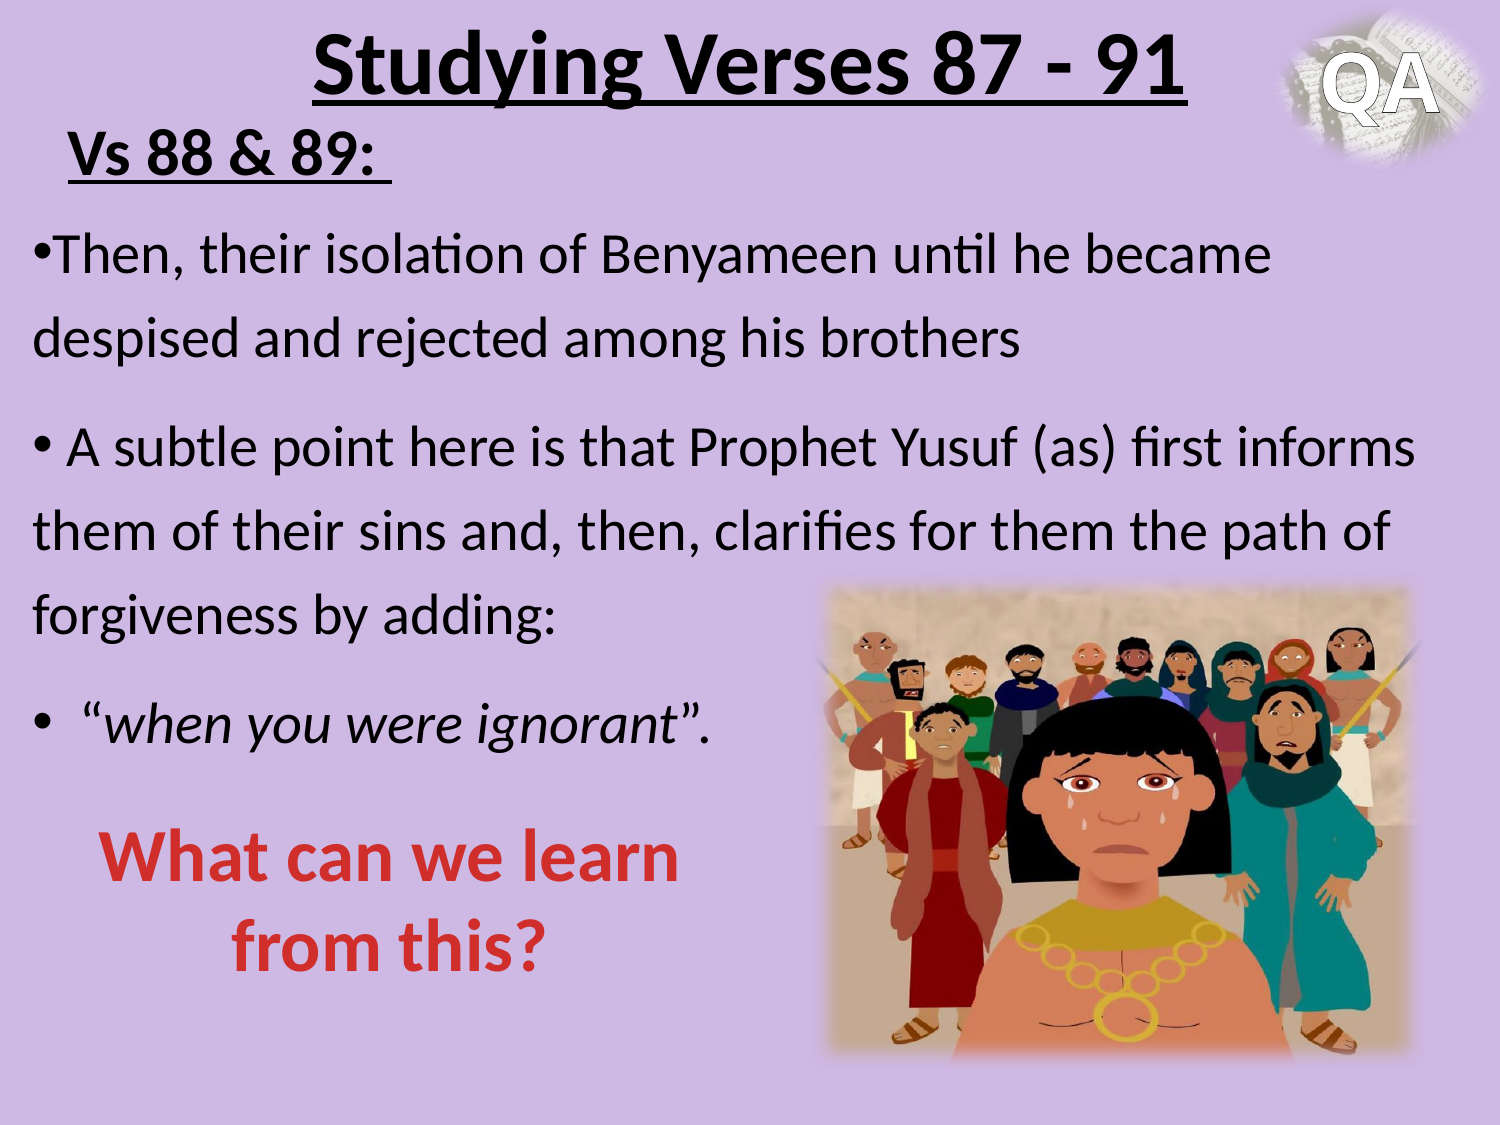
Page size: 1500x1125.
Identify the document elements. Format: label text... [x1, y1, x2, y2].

picture [808, 569, 1426, 1071]
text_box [1264, 0, 1500, 177]
text_box Then, their isolation of Benyameen until he became despised and rejected among his brothers A subtle point here is that Prophet Yusuf (as) first informs them of their sins and, then, clarifies for them the path of forgiveness by adding: “when you were ignorant”. [17, 194, 1459, 763]
text_box What can we learn from this? [64, 798, 716, 994]
text_box Vs 88 & 89: [53, 101, 1436, 194]
text_box Studying Verses 87 - 91 [74, 0, 1262, 101]
